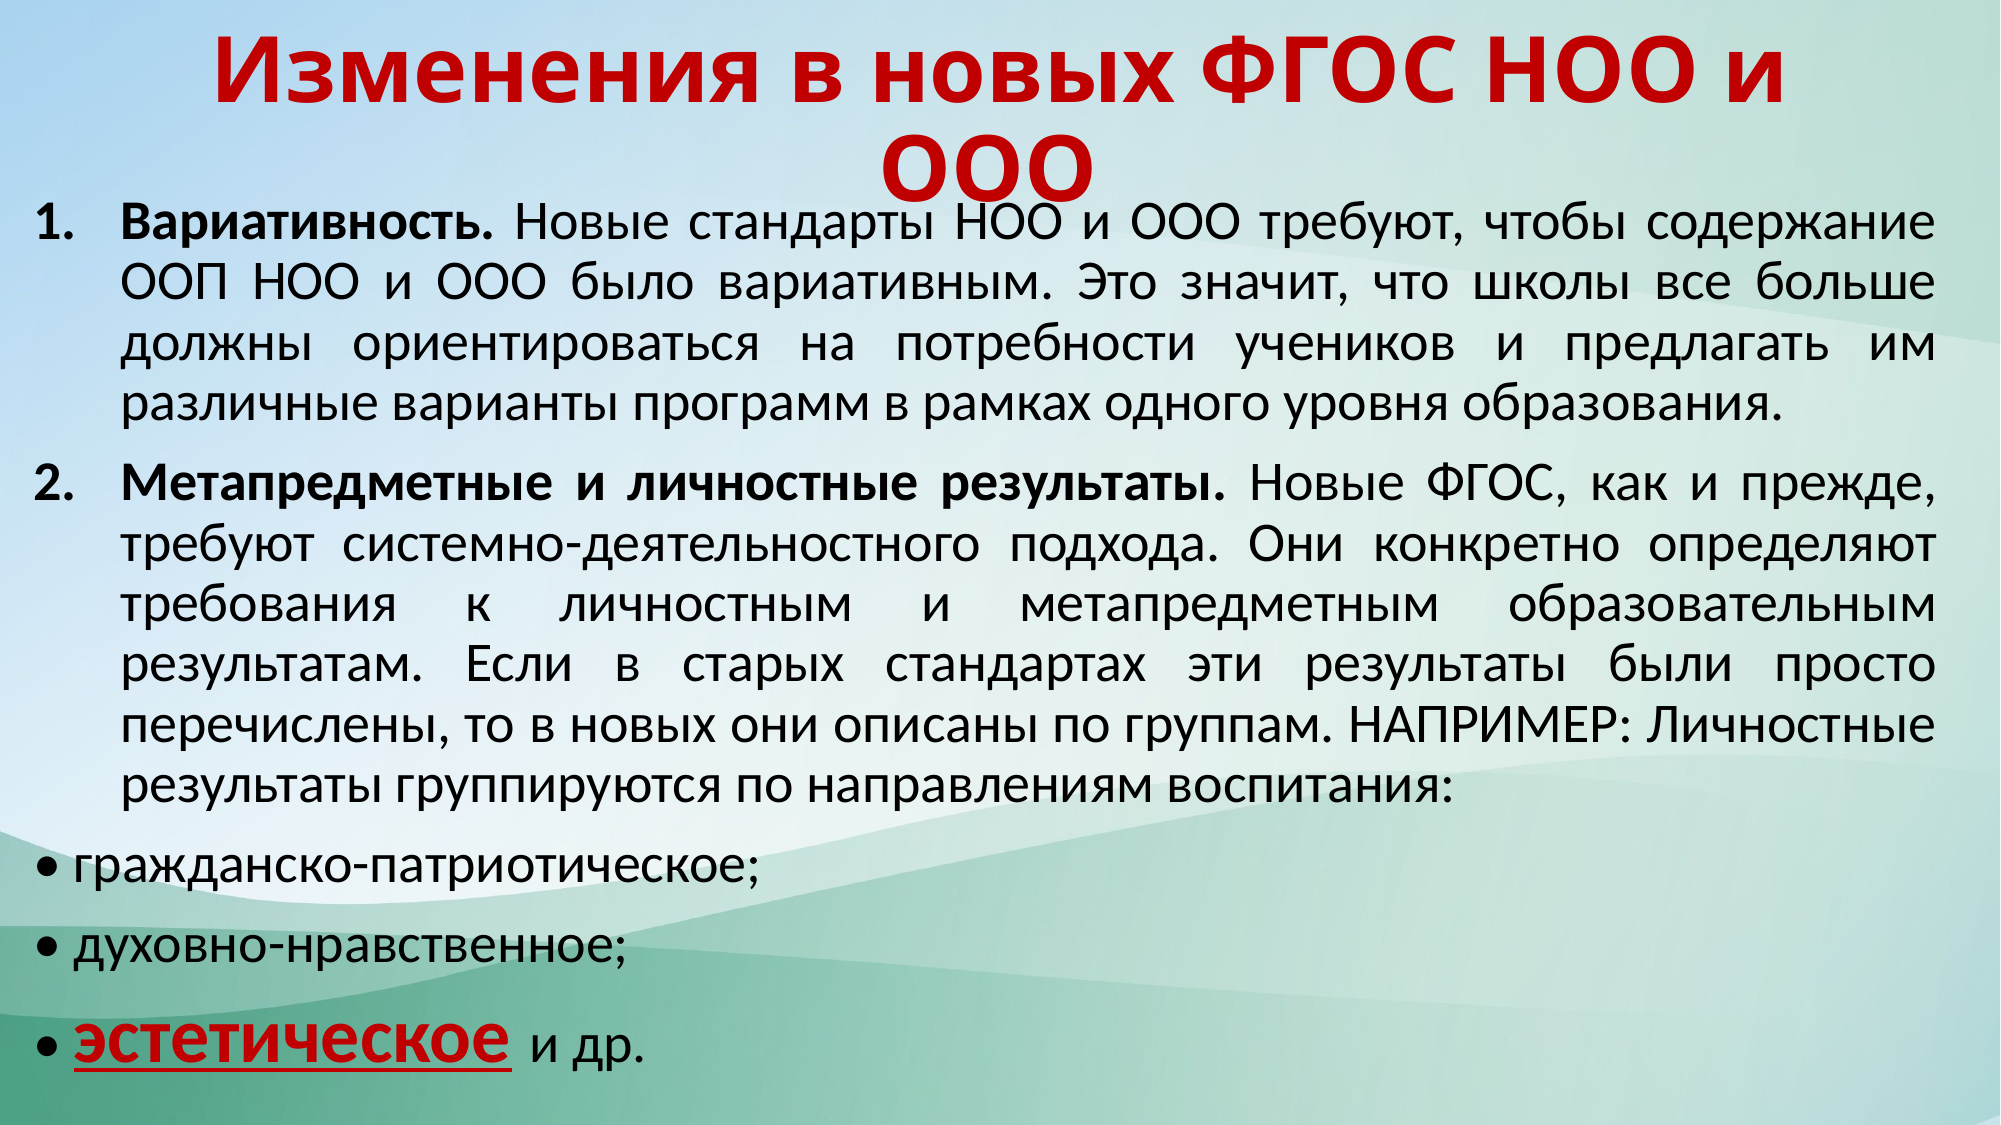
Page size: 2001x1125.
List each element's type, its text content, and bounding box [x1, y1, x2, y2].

picture [0, 0, 2001, 1125]
list Вариативность. Новые стандарты НОО и ООО требуют, чтобы содержание ООП НОО и ООО было вариативным. Это значит, что школы все больше должны ориентироваться на потребности учеников и предлагать им различные варианты программ в рамках одного уровня образования. Метапредметные и личностные результаты. Новые ФГОС, как и прежде, требуют системно-деятельностного подхода. Они конкретно определяют требования к личностным и метапредметным образовательным результатам. Если в старых стандартах эти результаты были просто перечислены, то в новых они описаны по группам. НАПРИМЕР: Личностные результаты группируются по направлениям воспитания: • гражданско-патриотическое; • духовно-нравственное; • эстетическое и др. [18, 184, 1953, 1100]
title Изменения в новых ФГОС НОО и ООО [137, 59, 1863, 184]
